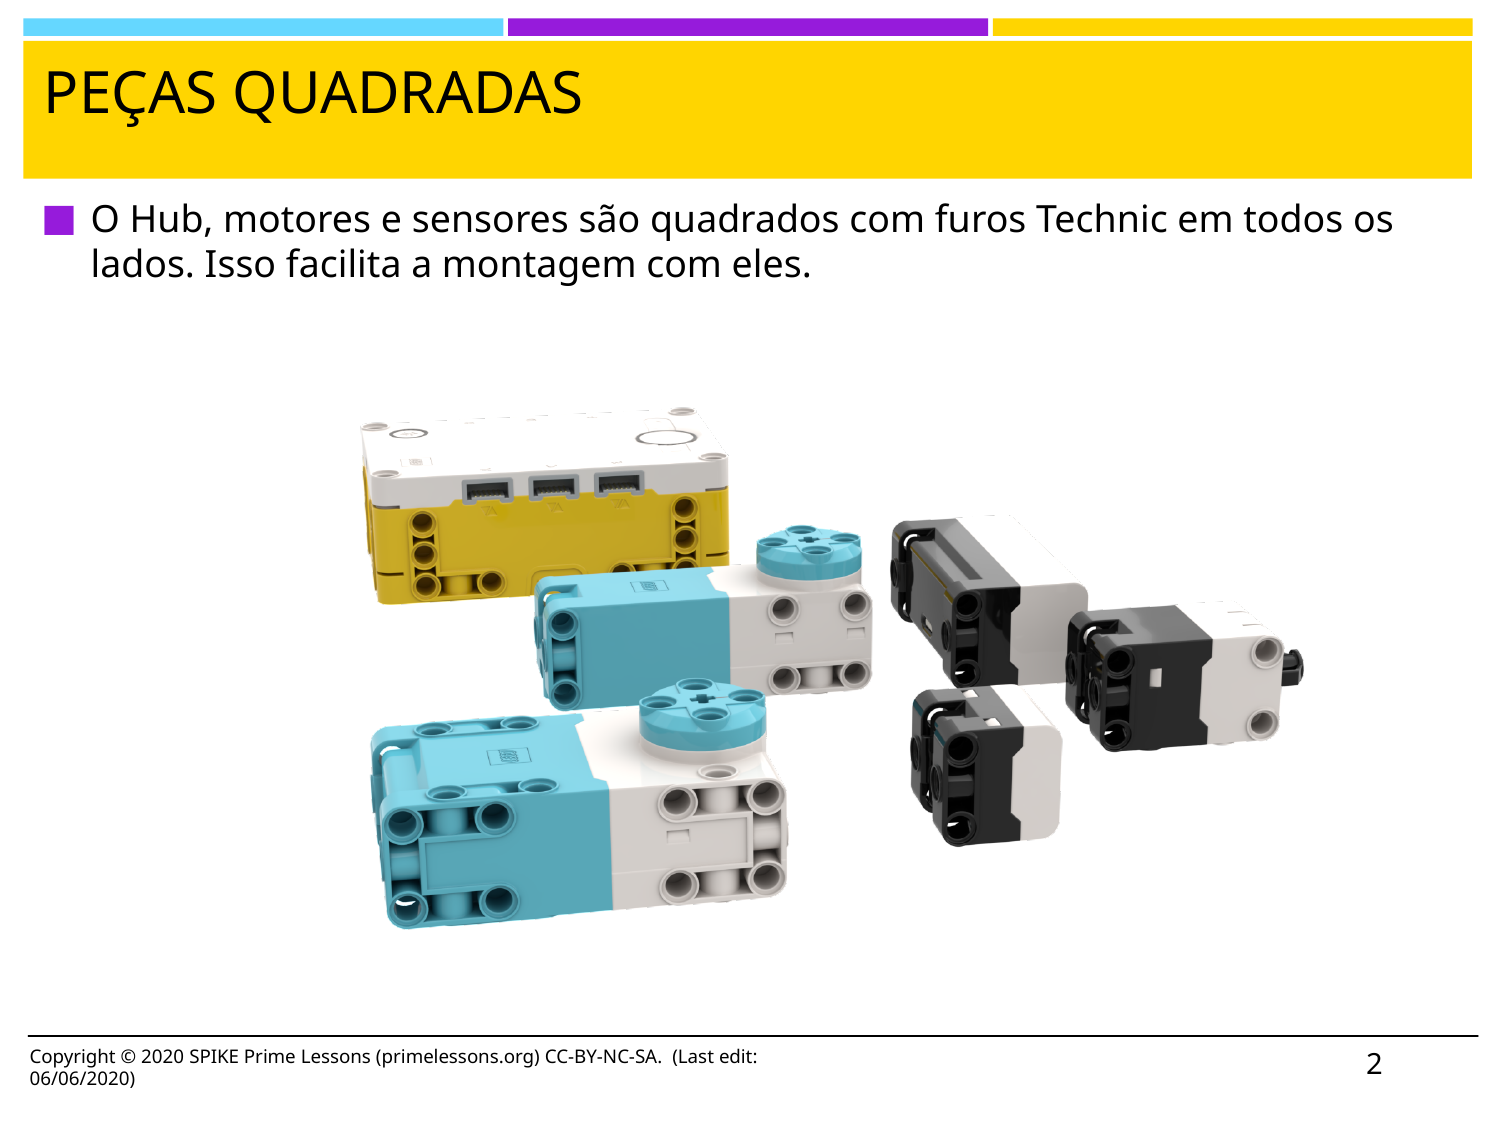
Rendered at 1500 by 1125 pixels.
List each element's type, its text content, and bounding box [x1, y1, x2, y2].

picture [213, 362, 1415, 1038]
title PEÇAS QUADRADAS [28, 48, 1464, 172]
list O Hub, motores e sensores são quadrados com furos Technic em todos os lados. Isso facilita a montagem com eles. [25, 187, 1478, 1021]
footer Copyright © 2020 SPIKE Prime Lessons (primelessons.org) CC-BY-NC-SA. (Last edit: 06/06/2020) [14, 1036, 814, 1097]
slide_number 2 [1351, 1037, 1478, 1098]
